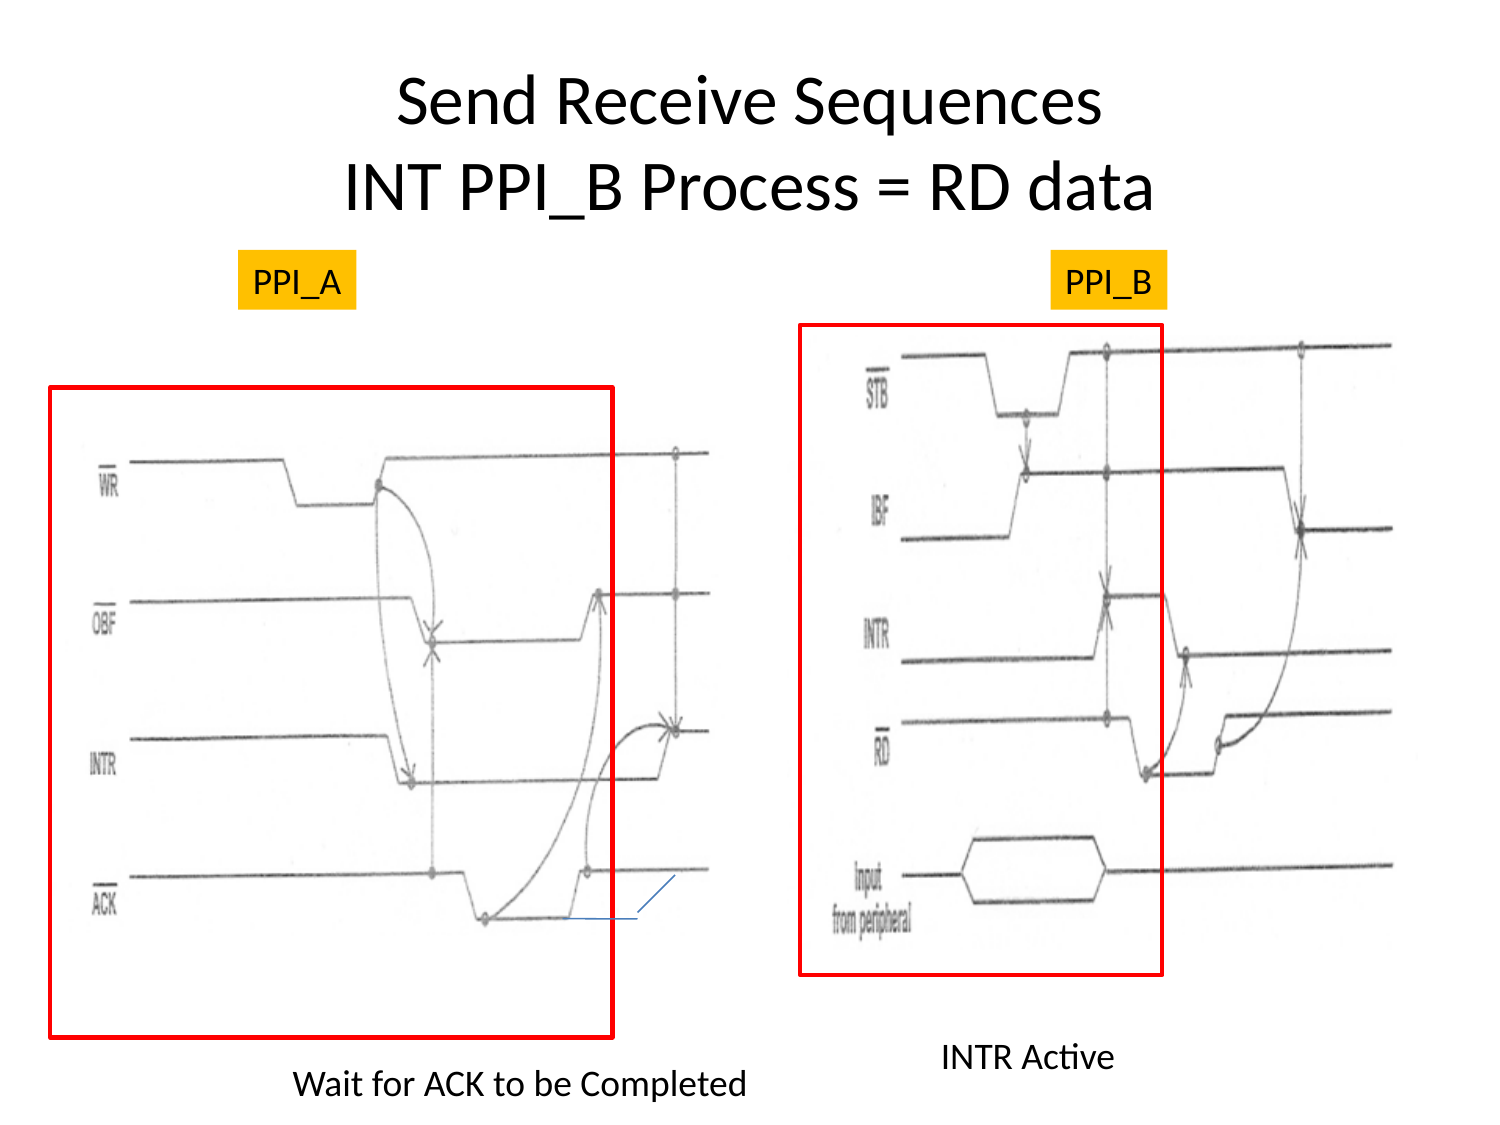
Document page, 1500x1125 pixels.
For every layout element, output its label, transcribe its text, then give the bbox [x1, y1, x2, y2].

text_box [637, 874, 676, 913]
picture [787, 335, 1418, 951]
text_box [48, 385, 615, 436]
text_box [798, 960, 1164, 977]
text_box PPI_A [238, 249, 357, 310]
picture [49, 437, 726, 937]
text_box [48, 943, 615, 1040]
text_box INTR Active [926, 1024, 1131, 1085]
title Send Receive Sequences INT PPI_B Process = RD data [75, 45, 1425, 233]
text_box Wait for ACK to be Completed [277, 1051, 764, 1112]
text_box [798, 323, 1164, 334]
text_box PPI_B [1050, 249, 1168, 310]
